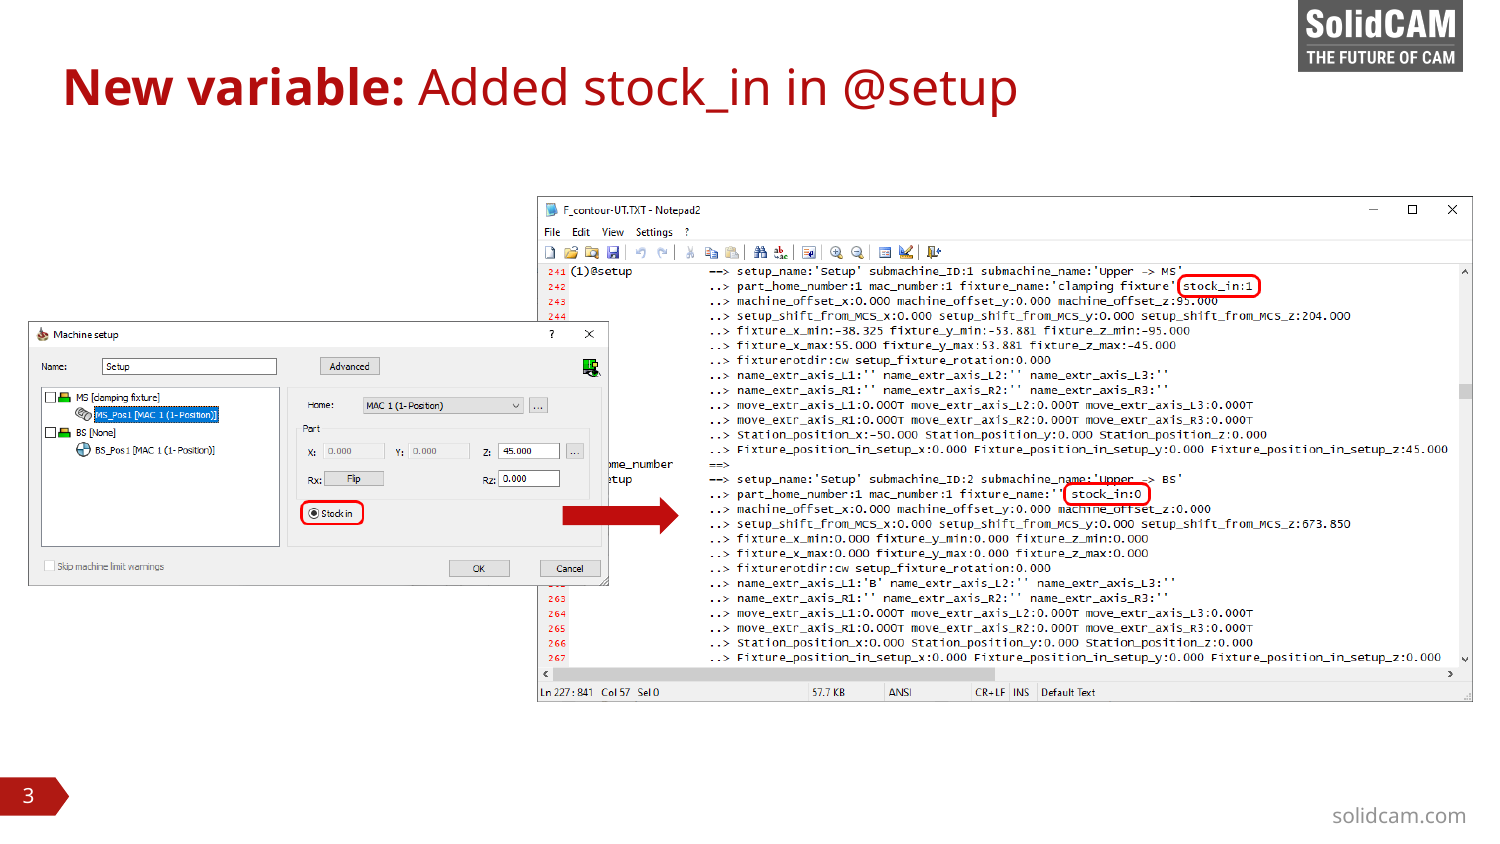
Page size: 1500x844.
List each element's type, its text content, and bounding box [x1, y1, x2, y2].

picture [1298, 0, 1463, 72]
picture [28, 196, 1474, 702]
text_box New variable: Added stock_in in @setup [62, 55, 1436, 114]
